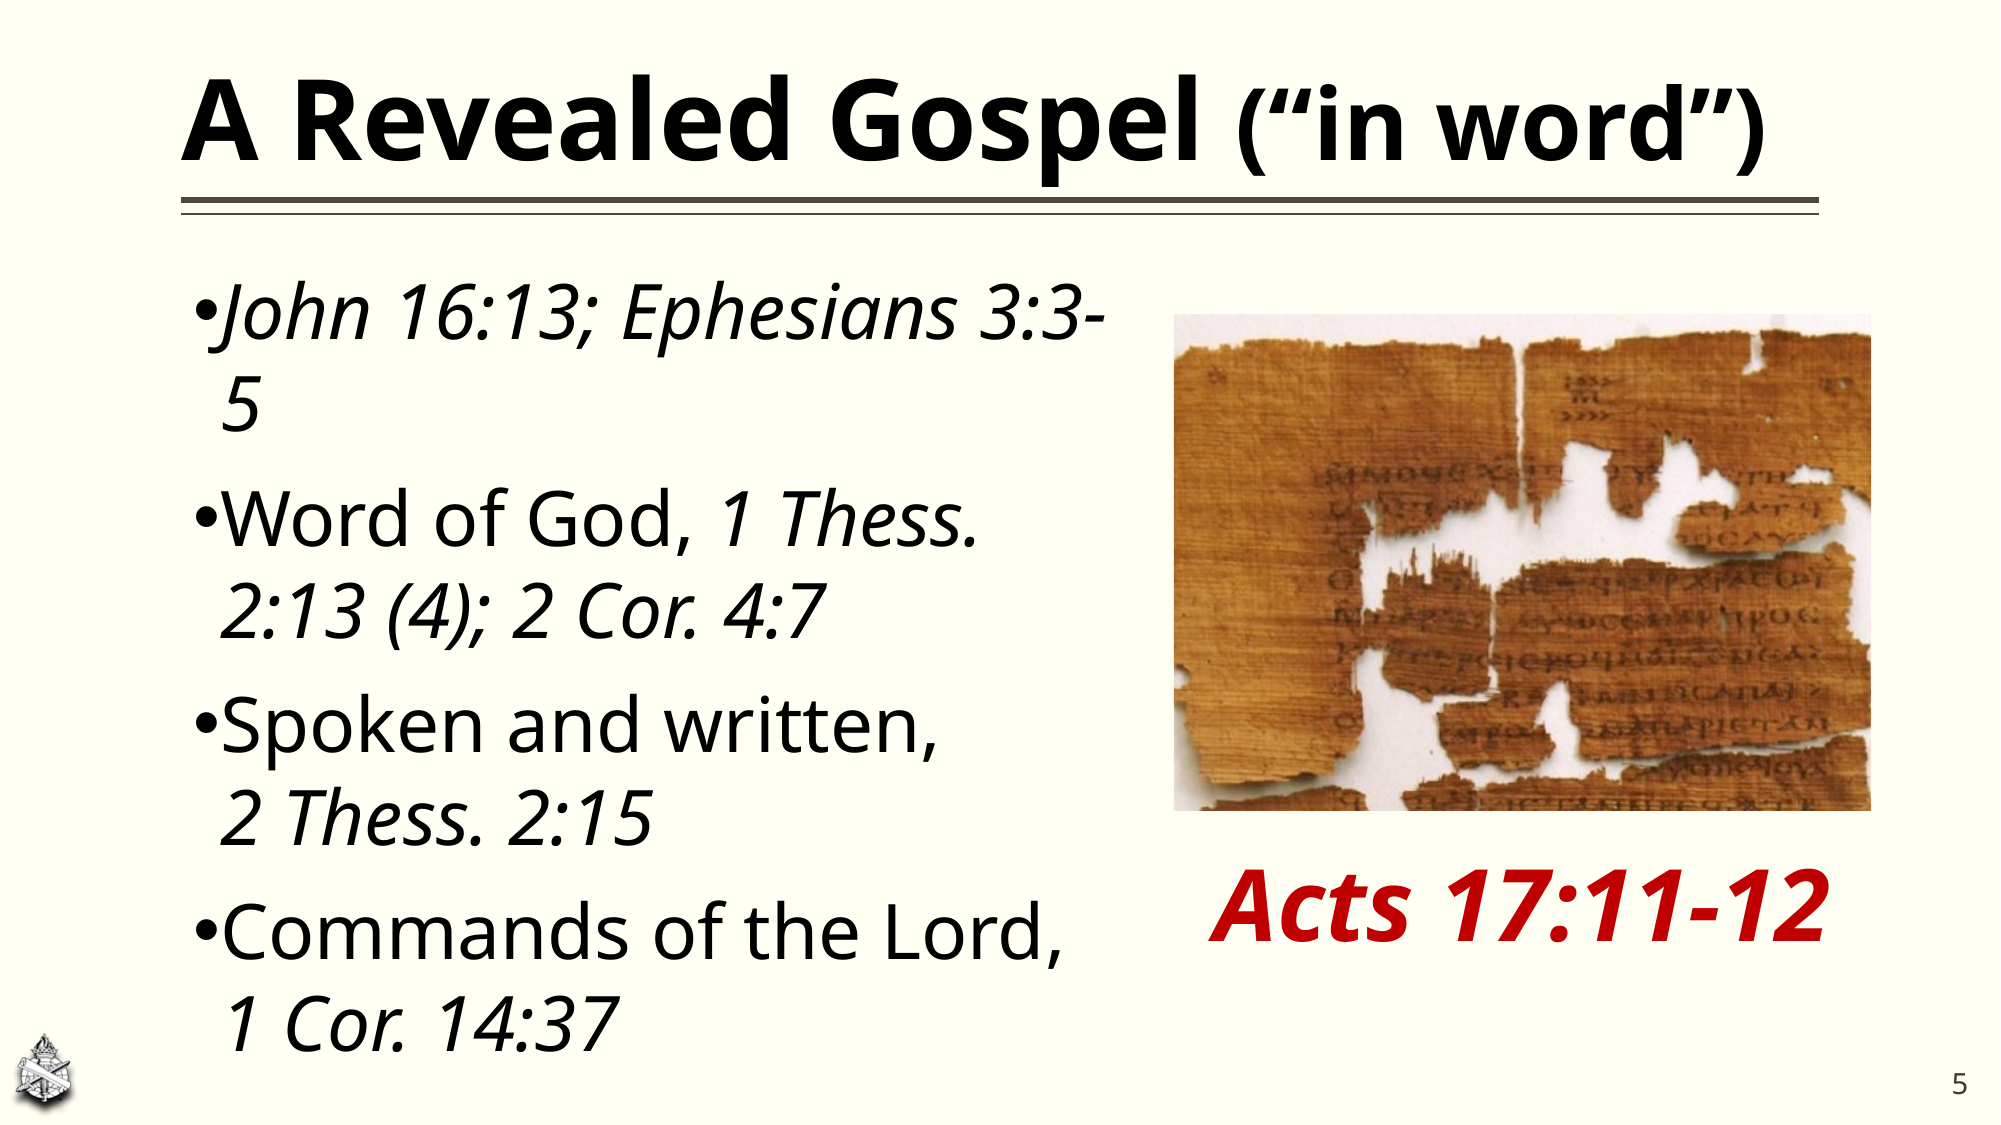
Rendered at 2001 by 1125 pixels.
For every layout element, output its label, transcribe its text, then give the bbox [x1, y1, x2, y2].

slide_number 5 [1668, 1055, 1969, 1116]
text_box Acts 17:11-12 [1199, 834, 1846, 969]
list John 16:13; Ephesians 3:3-5 Word of God, 1 Thess. 2:13 (4); 2 Cor. 4:7 Spoken and written, 2 Thess. 2:15 Commands of the Lord, 1 Cor. 14:37 [193, 255, 1135, 1086]
picture [15, 1033, 72, 1105]
title A Revealed Gospel (“in word”) [181, 12, 1819, 193]
picture [1173, 314, 1872, 811]
